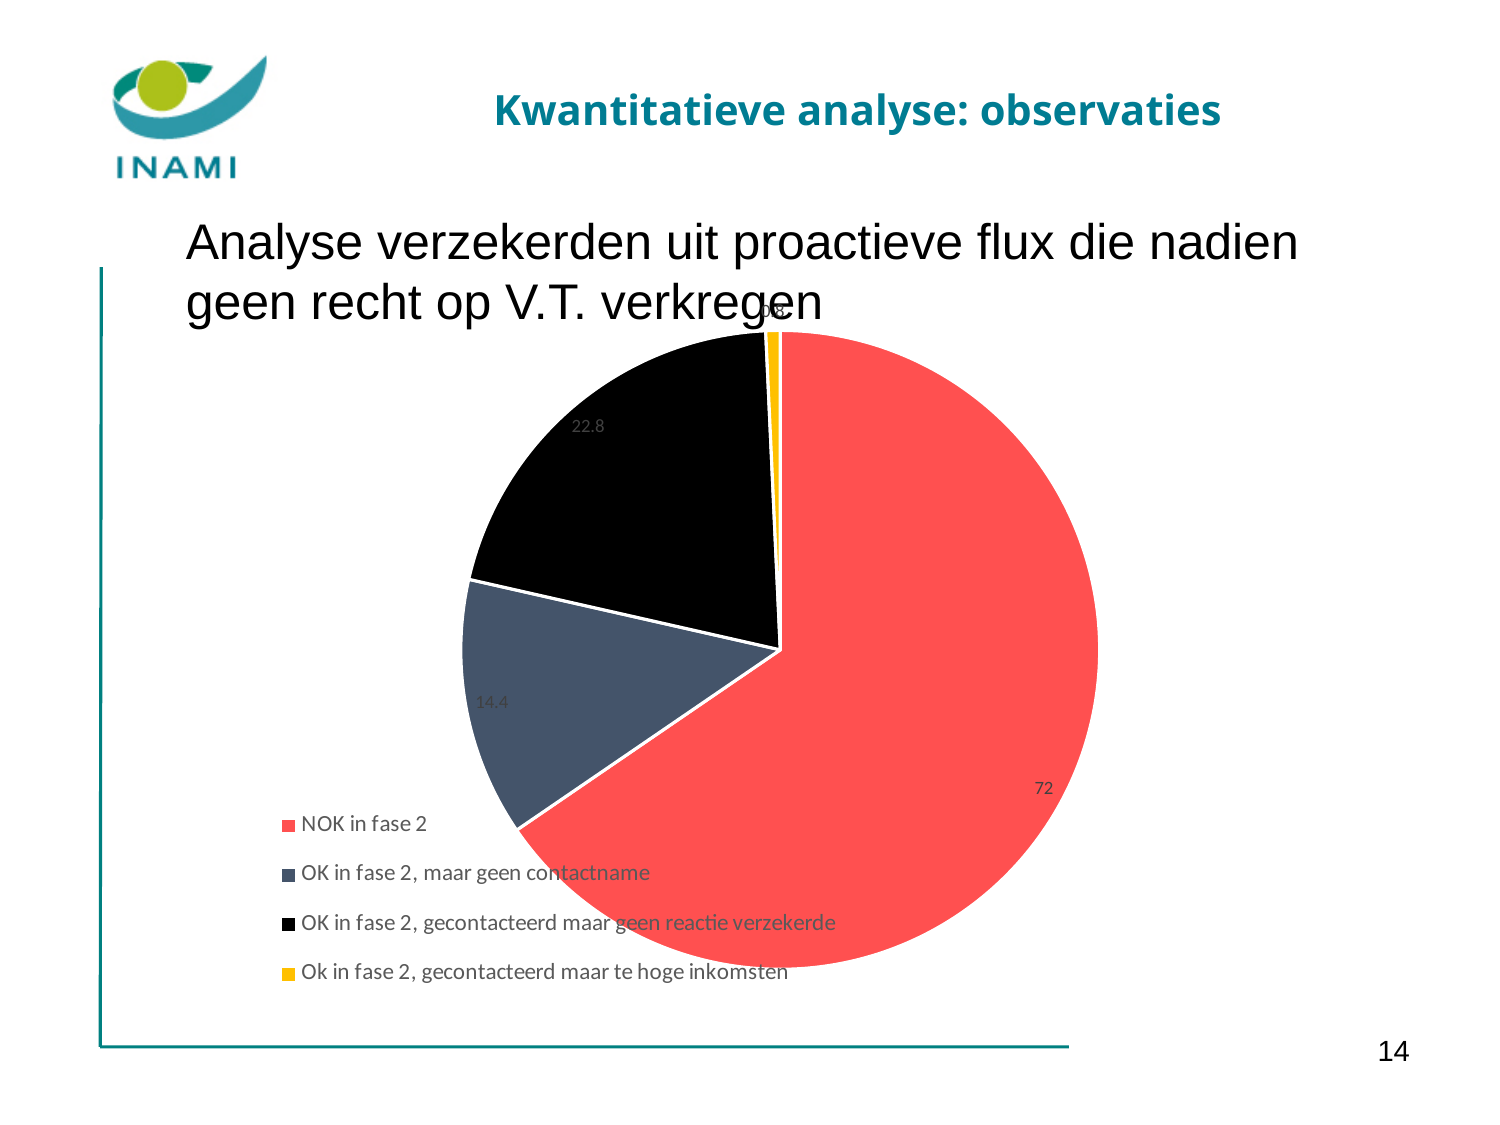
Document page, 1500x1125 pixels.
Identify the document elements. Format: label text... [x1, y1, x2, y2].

chart [135, 287, 1426, 1031]
picture [64, 6, 314, 227]
text_box Analyse verzekerden uit proactieve flux die nadien geen recht op V.T. verkregen [171, 202, 1353, 286]
title Kwantitatieve analyse: observaties [301, 45, 1425, 173]
slide_number 14 [1074, 1037, 1425, 1103]
